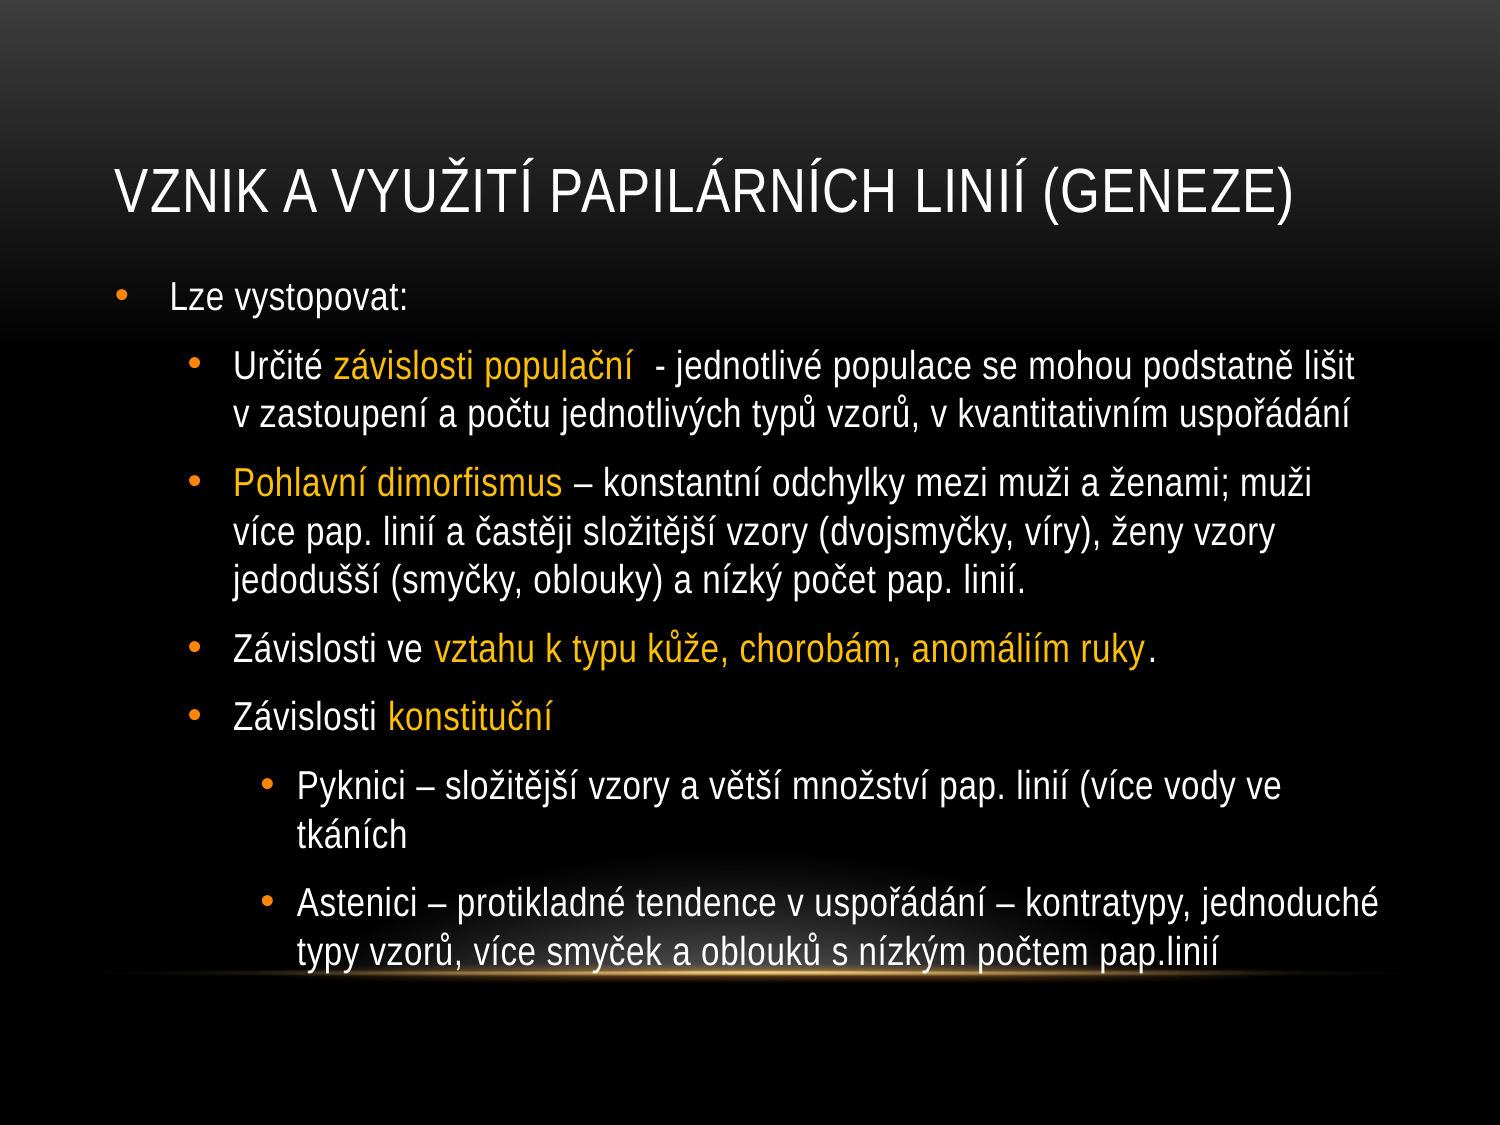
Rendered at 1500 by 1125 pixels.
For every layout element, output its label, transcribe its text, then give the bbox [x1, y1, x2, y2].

picture [0, 0, 1500, 1125]
title Vznik a využití papilárních linií (geneze) [99, 45, 1400, 233]
list Lze vystopovat: Určité závislosti populační - jednotlivé populace se mohou podstatně lišit v zastoupení a počtu jednotlivých typů vzorů, v kvantitativním uspořádání Pohlavní dimorfismus – konstantní odchylky mezi muži a ženami; muži více pap. linií a častěji složitější vzory (dvojsmyčky, víry), ženy vzory jedodušší (smyčky, oblouky) a nízký počet pap. linií. Závislosti ve vztahu k typu kůže, chorobám, anomáliím ruky. Závislosti konstituční Pyknici – složitější vzory a větší množství pap. linií (více vody ve tkáních Astenici – protikladné tendence v uspořádání – kontratypy, jednoduché typy vzorů, více smyček a oblouků s nízkým počtem pap.linií [99, 262, 1400, 1059]
